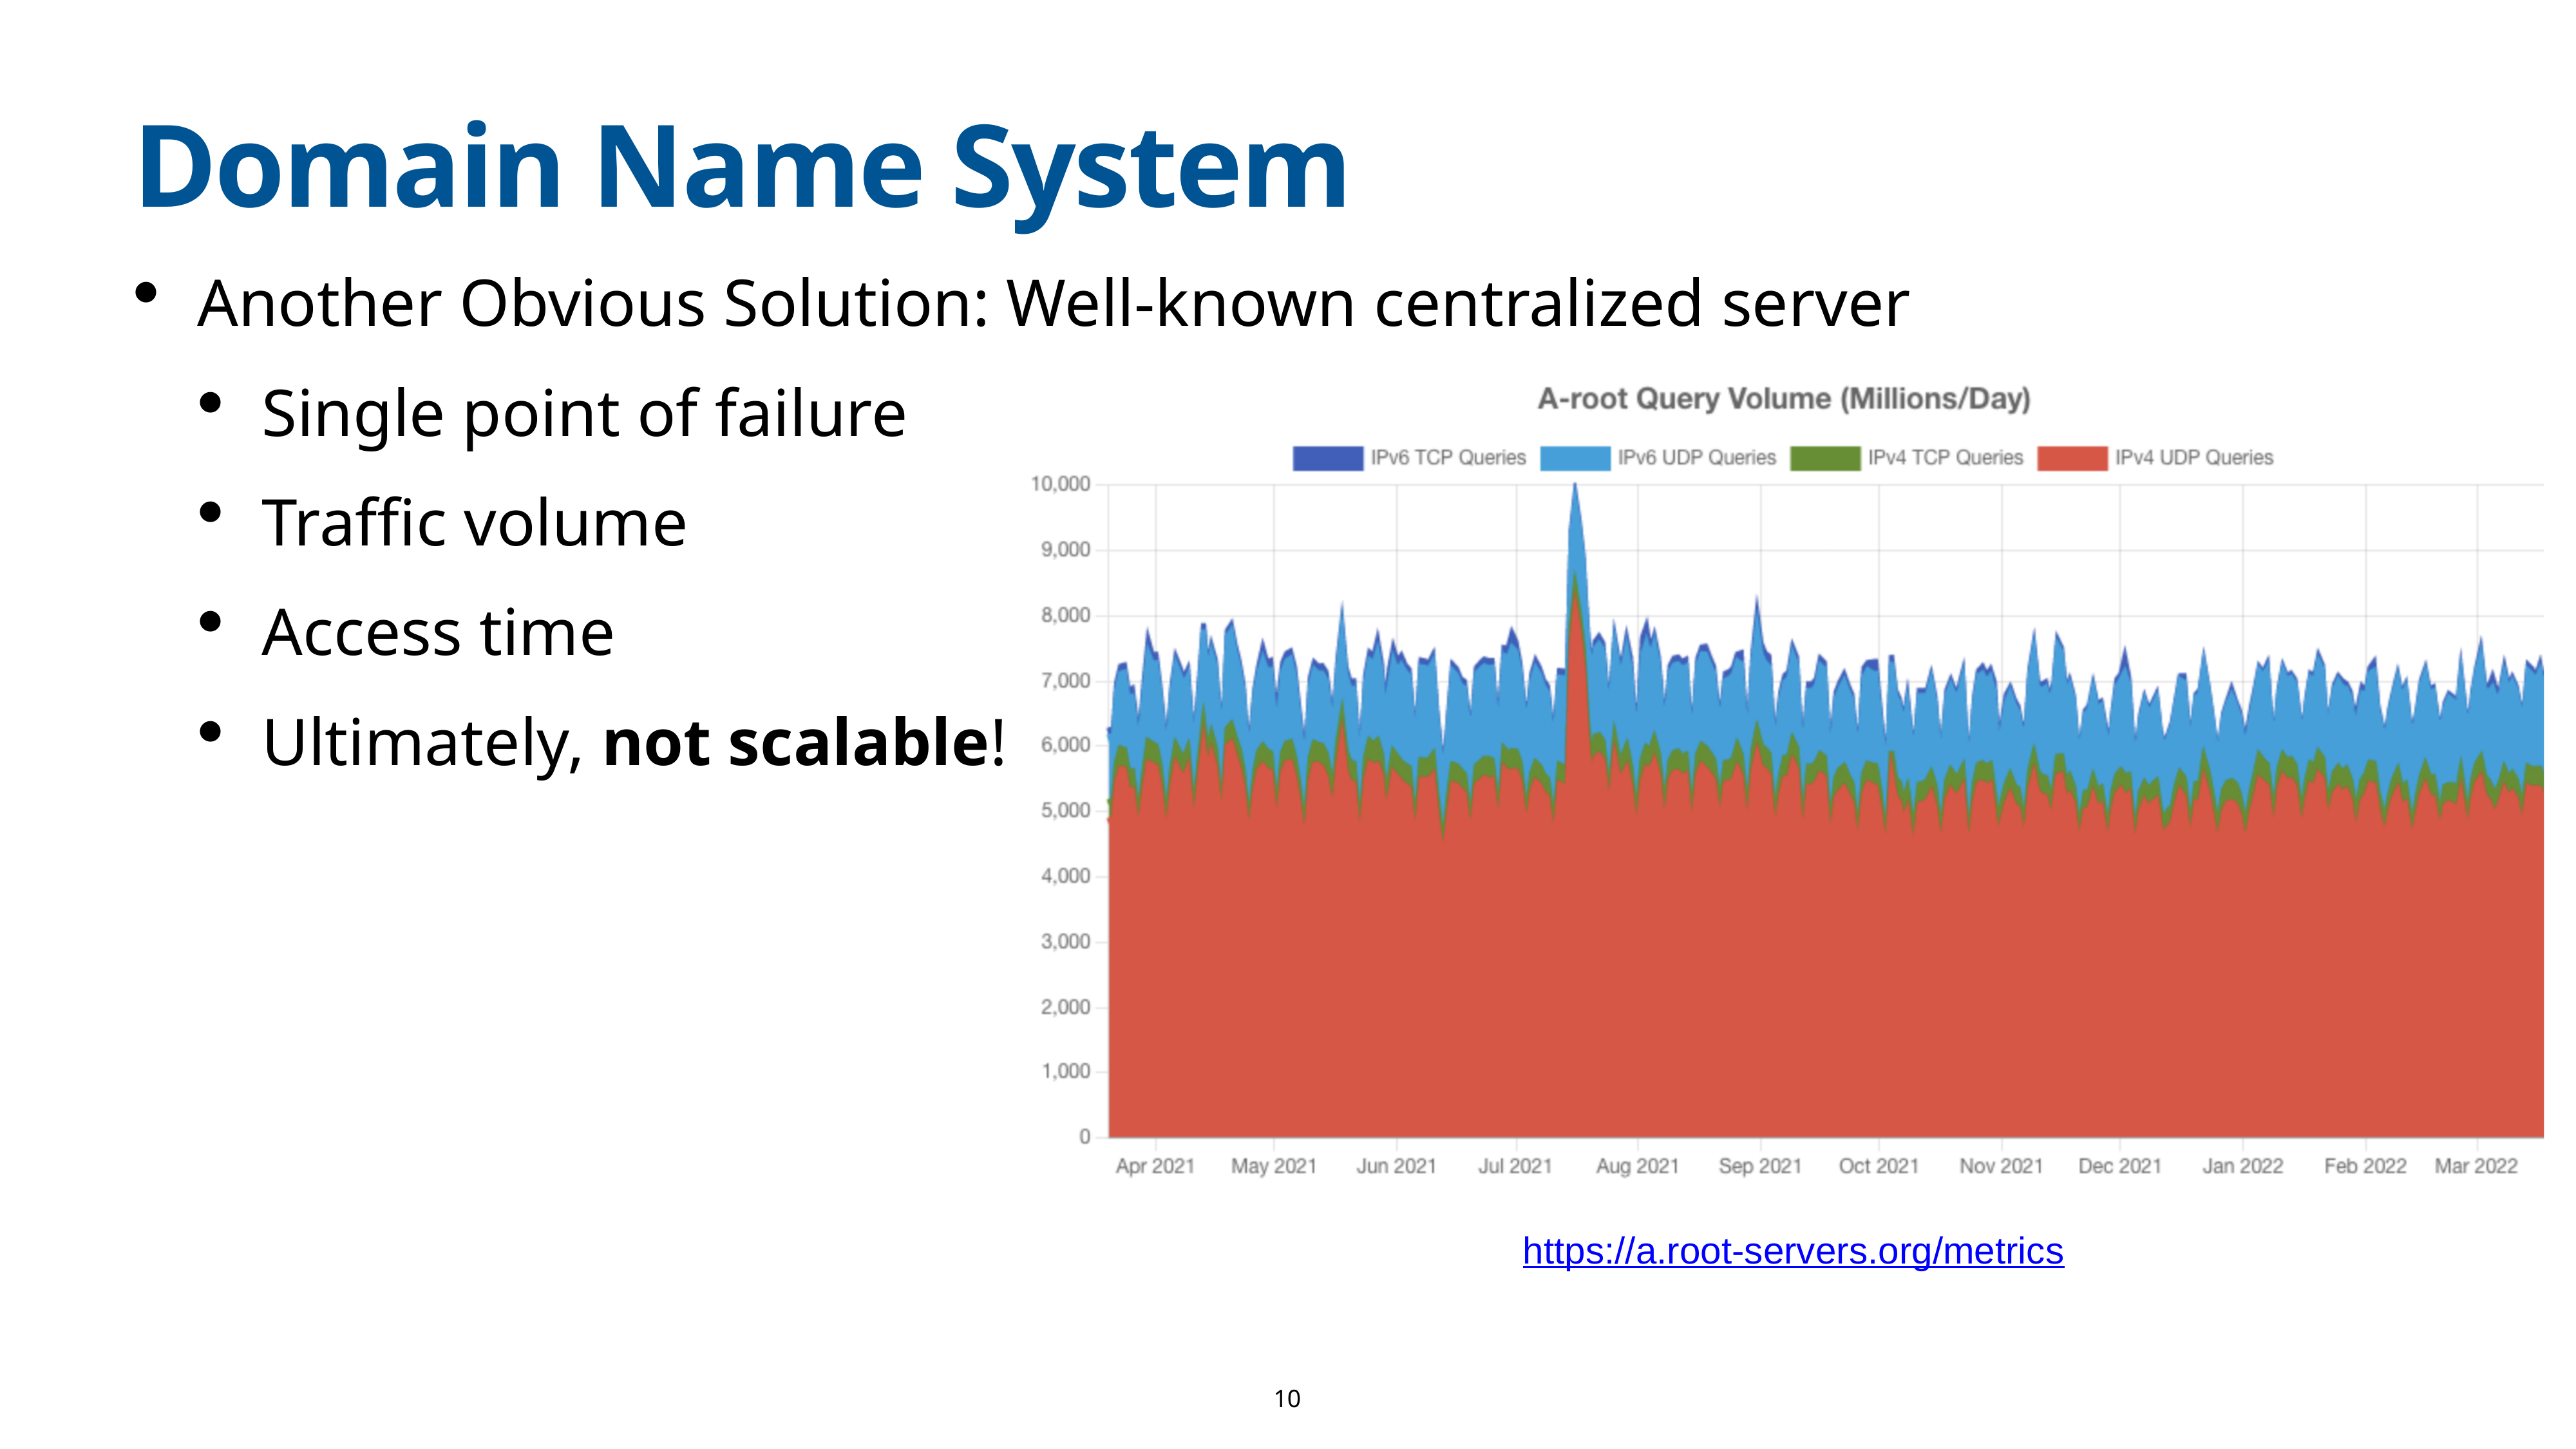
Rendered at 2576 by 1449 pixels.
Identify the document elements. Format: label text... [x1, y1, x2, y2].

text_box https://a.root-servers.org/metrics [1425, 1219, 2163, 1291]
list Another Obvious Solution: Well-known centralized server Single point of failure Traffic volume Access time Ultimately, not scalable! [127, 266, 2449, 1321]
picture [1012, 367, 2576, 1219]
slide_number 10 [1267, 1381, 1307, 1422]
title Domain Name System [127, 113, 2449, 266]
